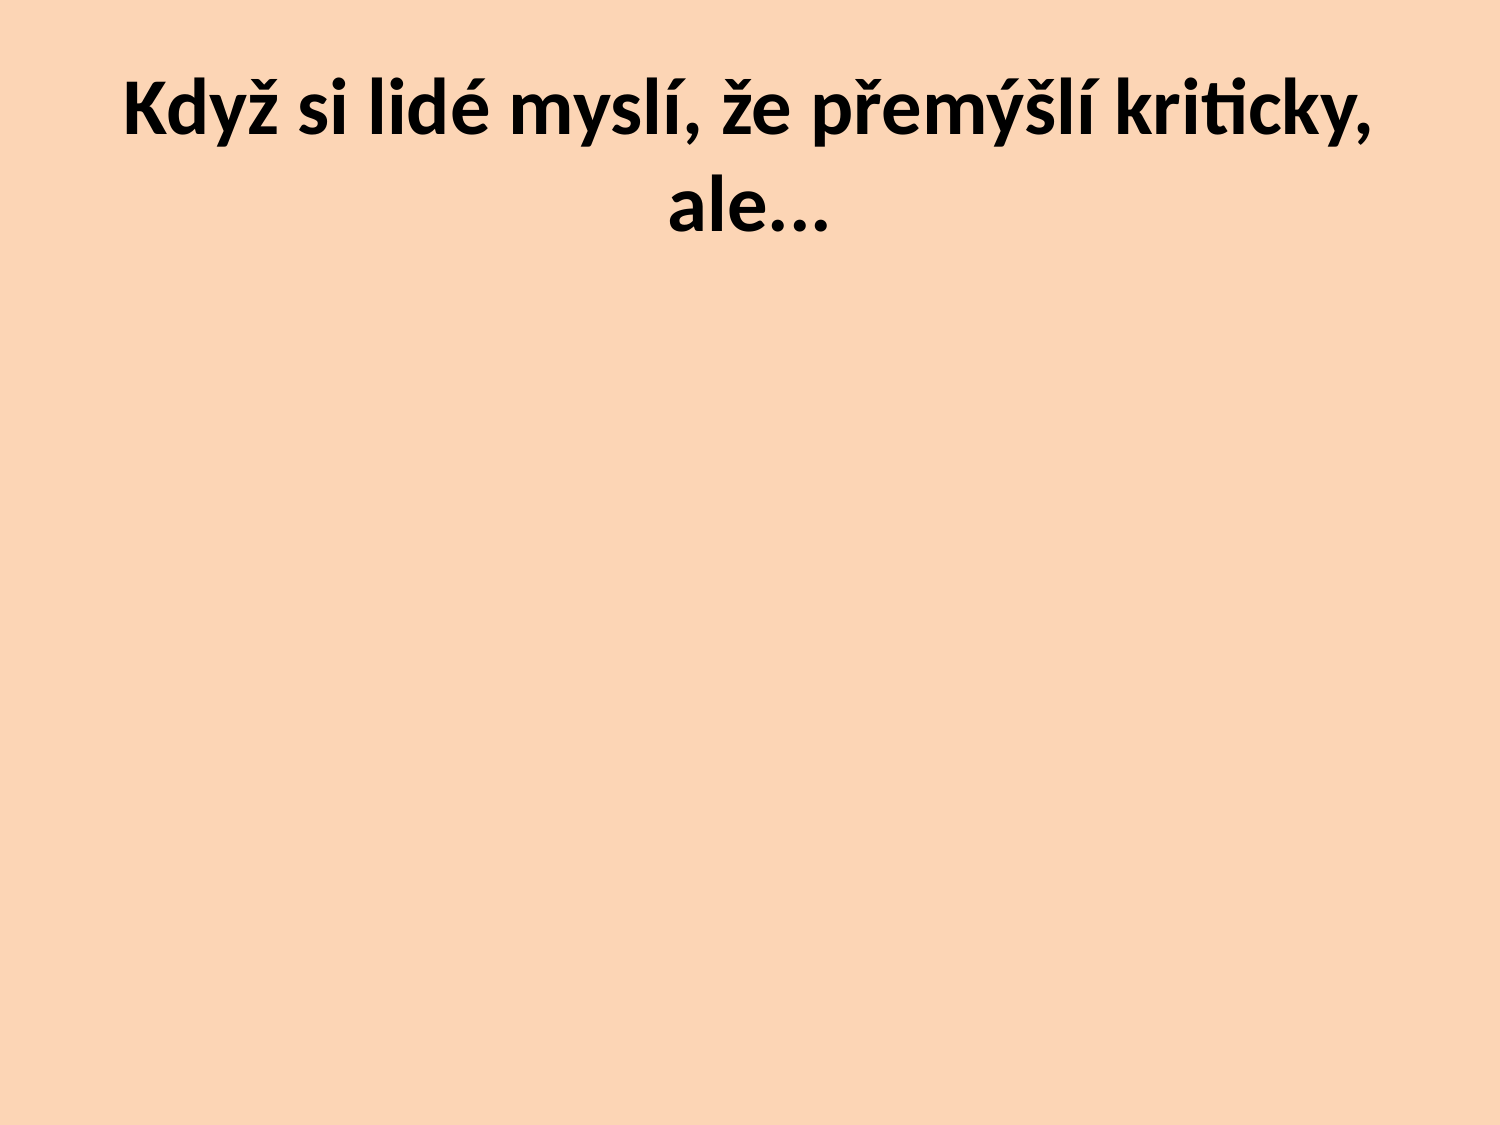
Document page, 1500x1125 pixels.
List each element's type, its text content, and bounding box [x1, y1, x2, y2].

title Když si lidé myslí, že přemýšlí kriticky, ale... [75, 45, 1425, 256]
